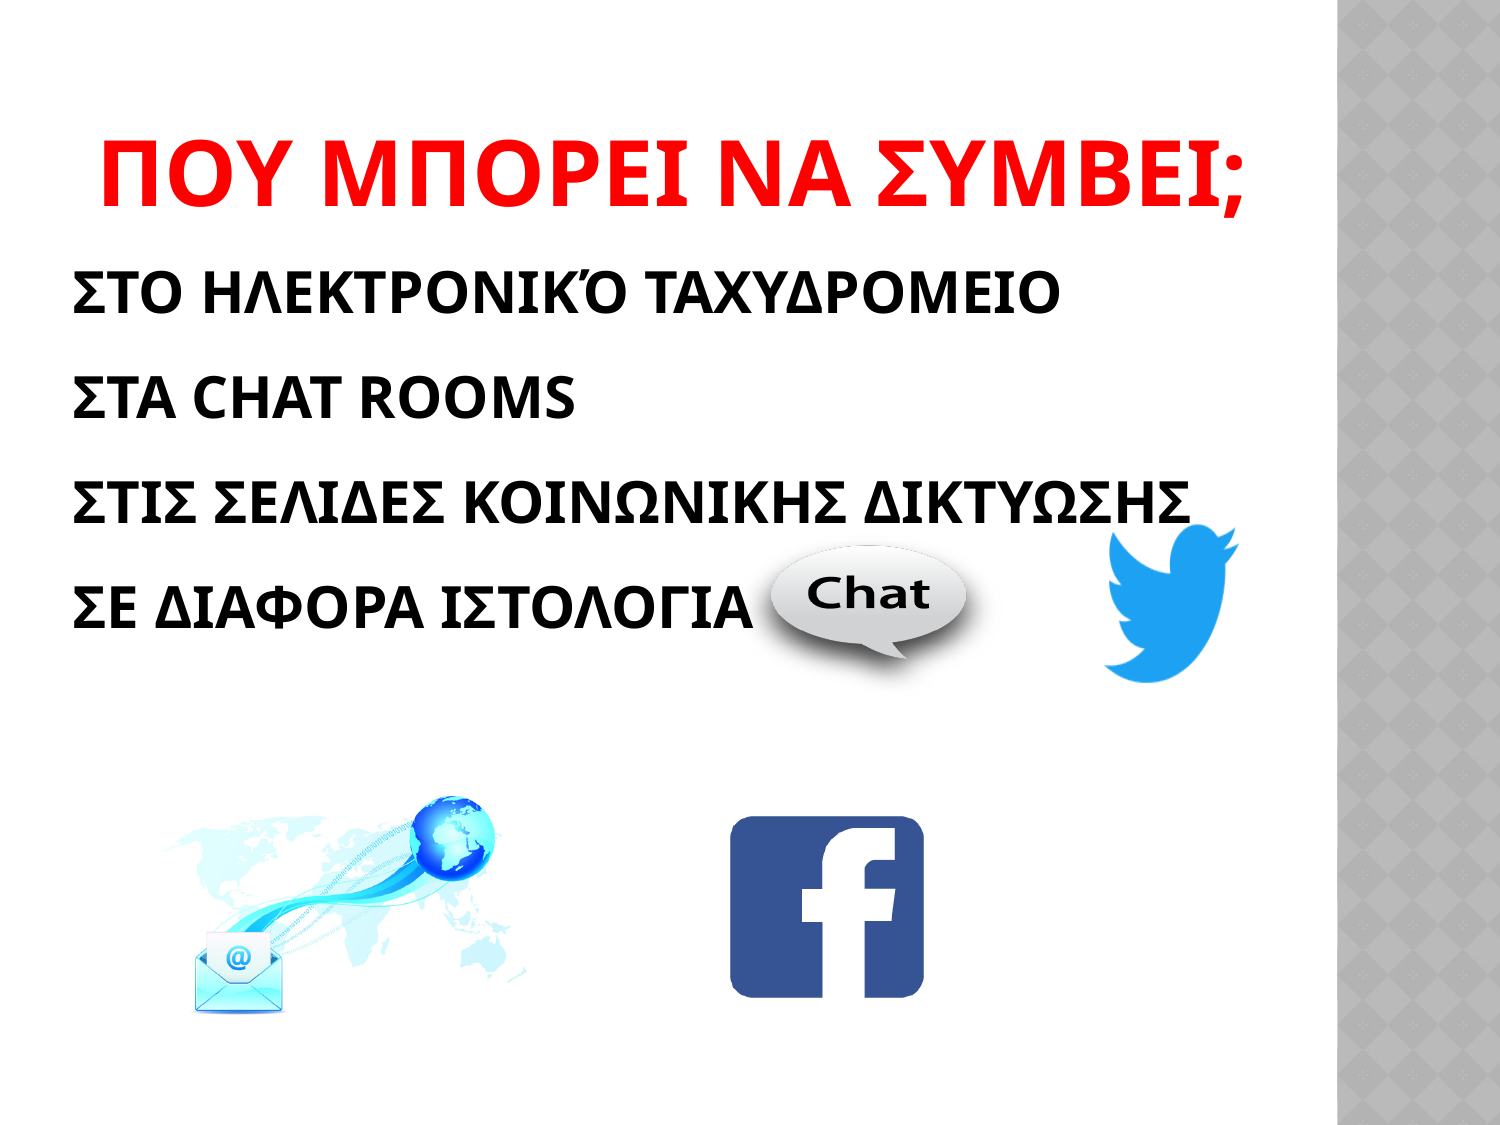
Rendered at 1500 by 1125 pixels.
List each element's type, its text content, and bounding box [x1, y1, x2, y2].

picture [158, 774, 528, 1036]
picture [678, 798, 959, 1017]
picture [725, 526, 1010, 705]
list ΠΟΥ ΜΠΟΡΕΙ ΝΑ ΣΥΜΒΕΙ; [53, 19, 1294, 232]
title Στο ηλεκτρονικό ταχυδρομειο Στα chat rooms στιΣ ΣΕΛΙΔΕΣ ΚΟΙΝΩΝΙΚΗΣ ΔΙΚΤΥΩΣΗΣ ΣΕ Διαφορα Ιστολογια [64, 219, 1306, 747]
picture [1068, 455, 1271, 747]
